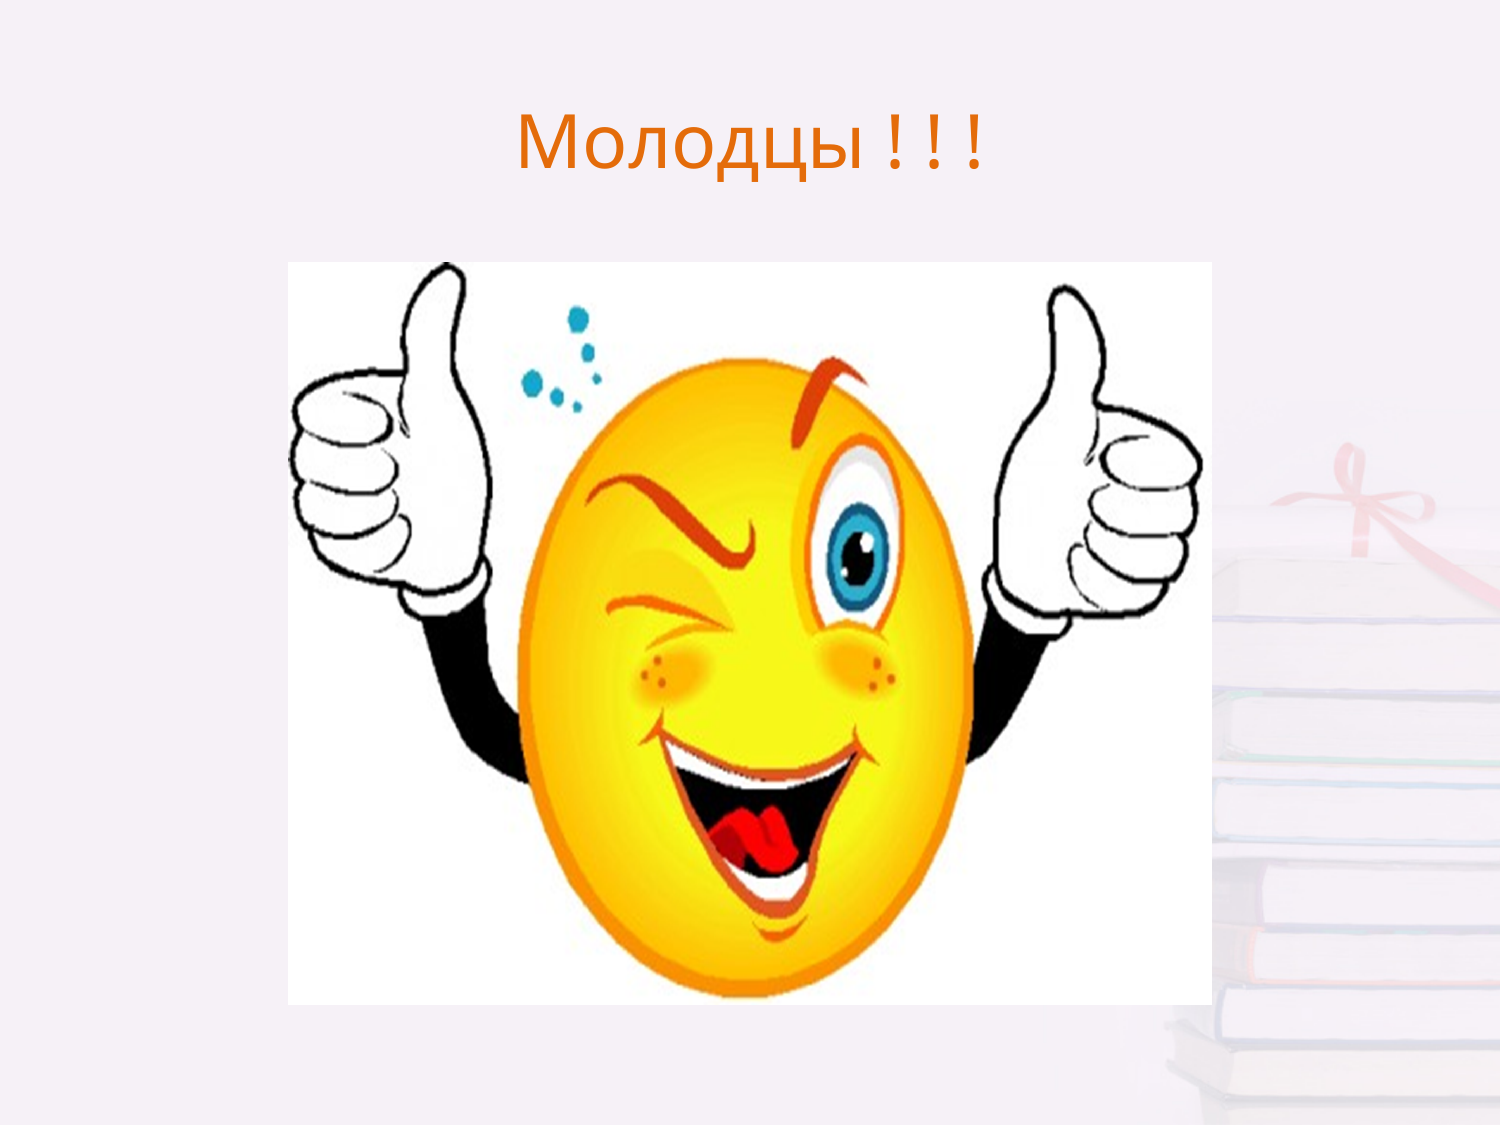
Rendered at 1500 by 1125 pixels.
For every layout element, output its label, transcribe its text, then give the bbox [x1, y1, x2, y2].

title Молодцы ! ! ! [75, 45, 1425, 233]
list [287, 262, 1213, 1006]
picture [0, 0, 1500, 1125]
